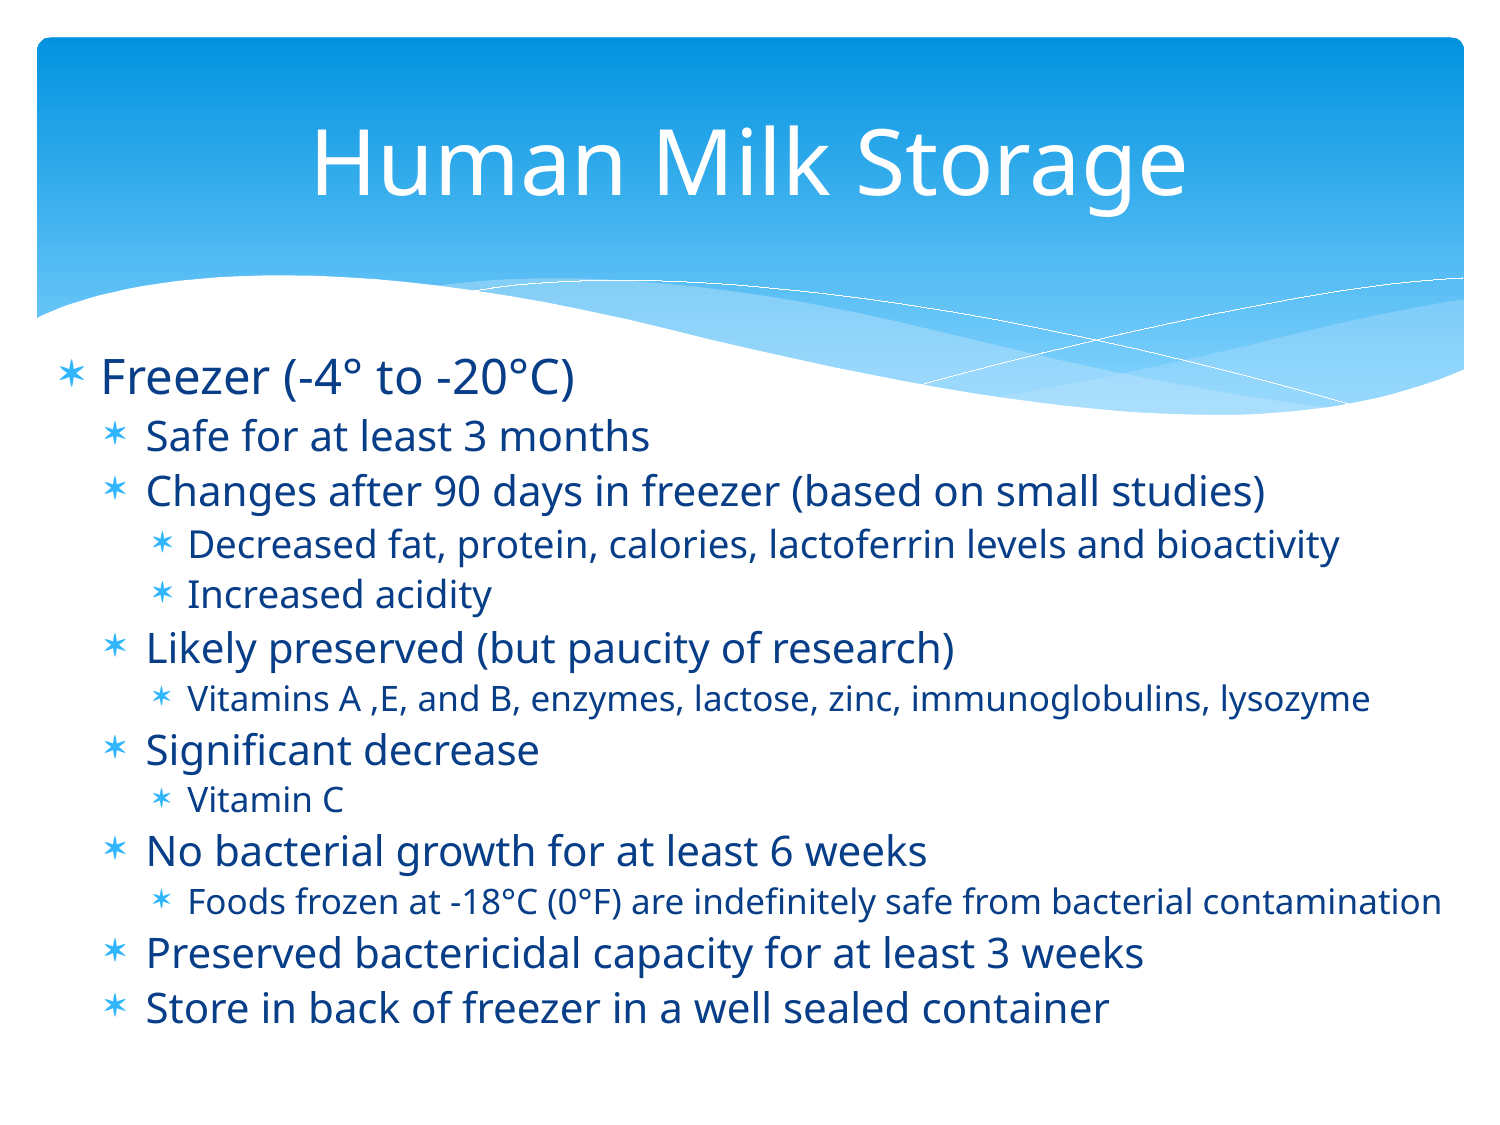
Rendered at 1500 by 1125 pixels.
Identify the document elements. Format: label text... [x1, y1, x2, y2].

title Human Milk Storage [75, 55, 1425, 261]
list Freezer (-4° to -20°C) Safe for at least 3 months Changes after 90 days in freezer (based on small studies) Decreased fat, protein, calories, lactoferrin levels and bioactivity Increased acidity Likely preserved (but paucity of research) Vitamins A ,E, and B, enzymes, lactose, zinc, immunoglobulins, lysozyme Significant decrease Vitamin C No bacterial growth for at least 6 weeks Foods frozen at -18°C (0°F) are indefinitely safe from bacterial contamination Preserved bactericidal capacity for at least 3 weeks Store in back of freezer in a well sealed container [44, 332, 1461, 1050]
